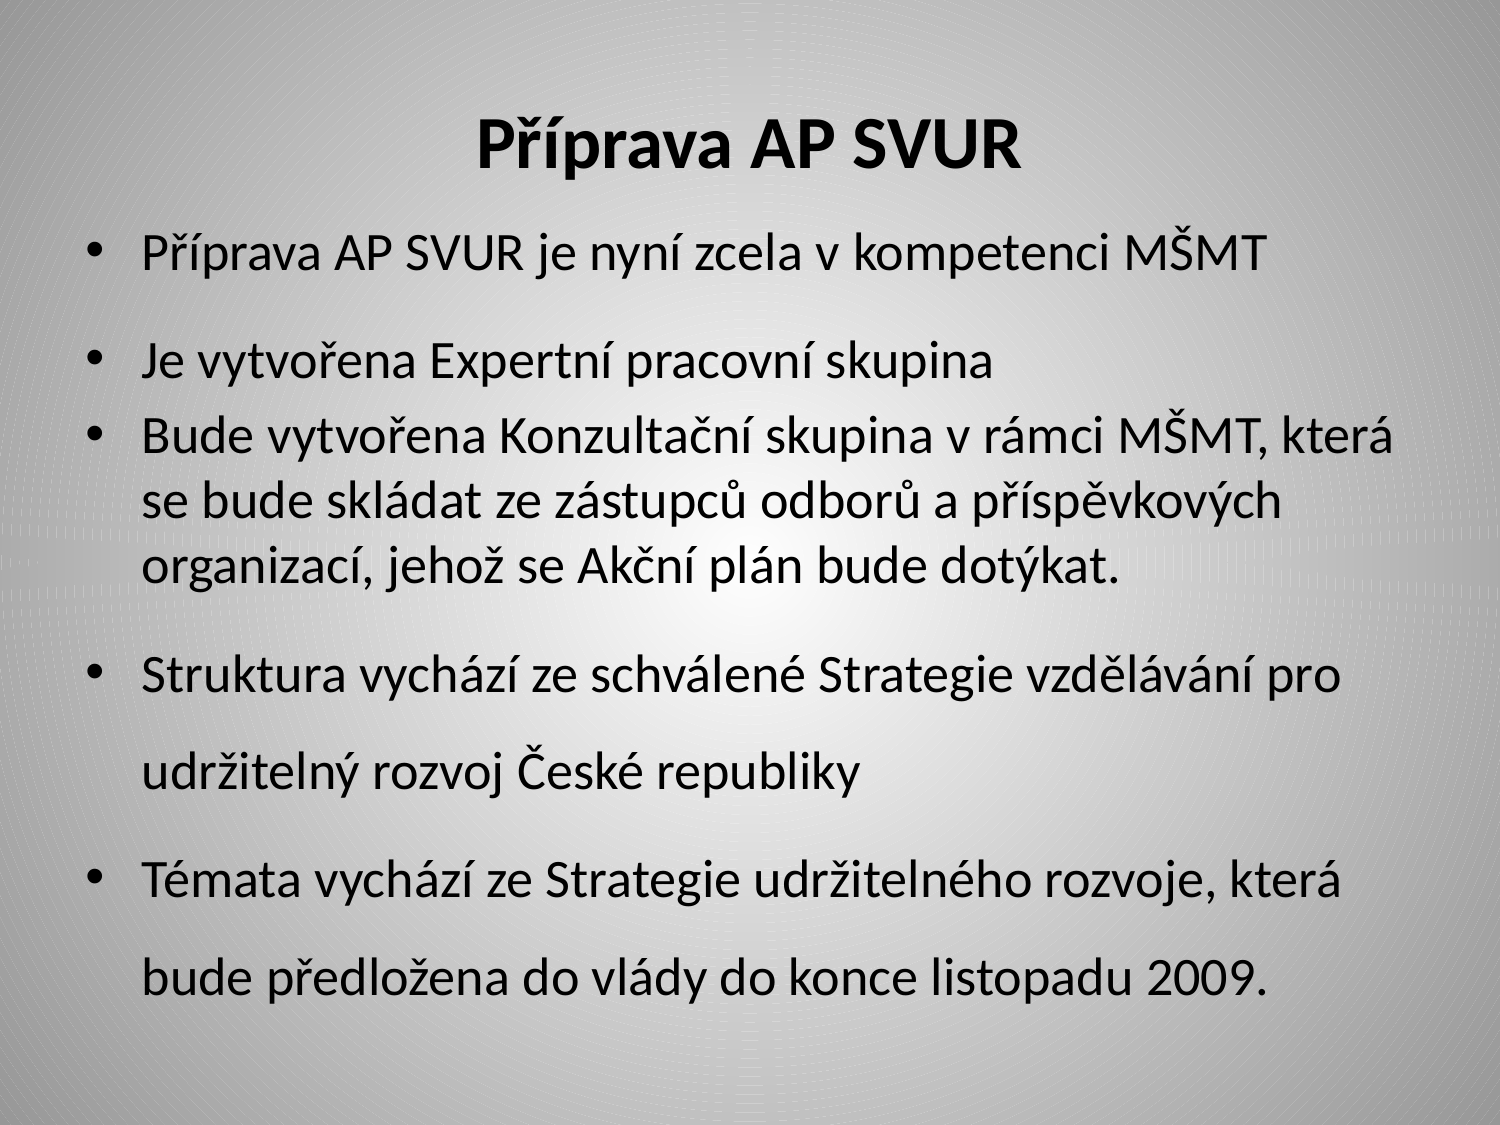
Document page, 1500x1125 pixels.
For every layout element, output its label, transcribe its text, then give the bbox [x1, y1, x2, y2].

list Příprava AP SVUR je nyní zcela v kompetenci MŠMT Je vytvořena Expertní pracovní skupina Bude vytvořena Konzultační skupina v rámci MŠMT, která se bude skládat ze zástupců odborů a příspěvkových organizací, jehož se Akční plán bude dotýkat. Struktura vychází ze schválené Strategie vzdělávání pro udržitelný rozvoj České republiky Témata vychází ze Strategie udržitelného rozvoje, která bude předložena do vlády do konce listopadu 2009. [70, 175, 1421, 970]
title Příprava AP SVUR [75, 45, 1425, 233]
